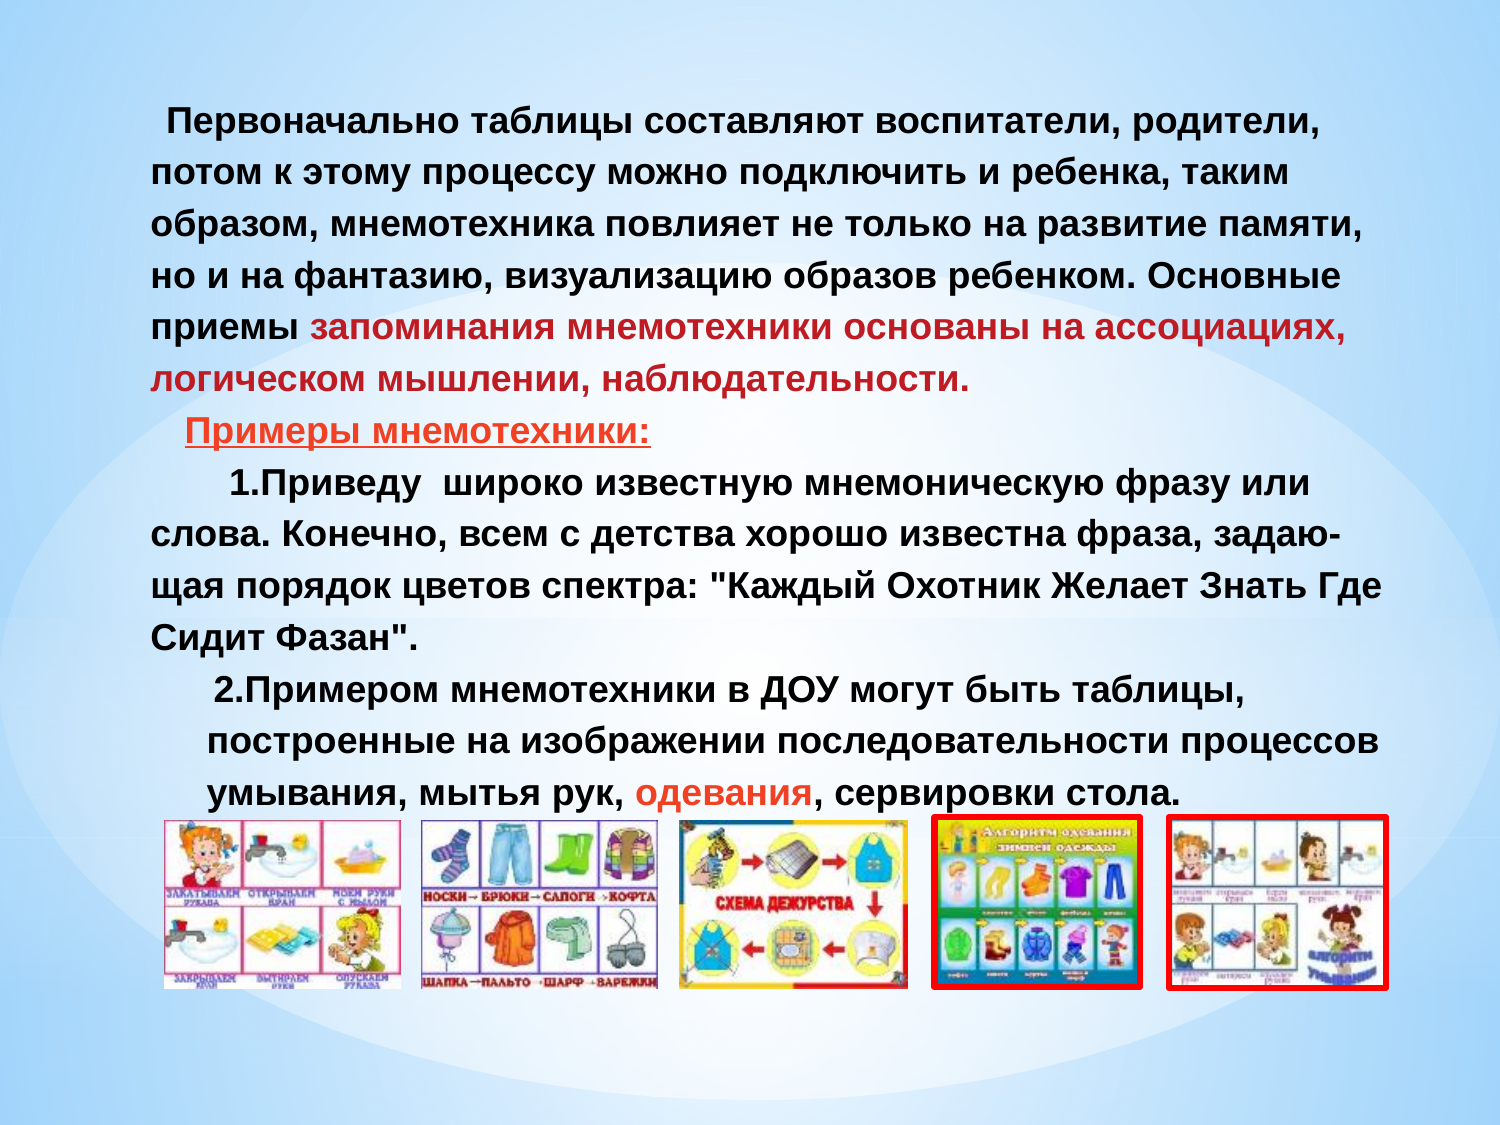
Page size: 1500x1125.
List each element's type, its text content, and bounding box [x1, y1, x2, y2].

picture [163, 820, 401, 990]
picture [679, 820, 908, 990]
picture [421, 820, 658, 990]
text_box Первоначально таблицы составляют воспитатели, родители, потом к этому процессу можно подключить и ребенка, таким образом, мнемотехника повлияет не только на развитие памяти, но и на фантазию, визуализацию образов ребенком. Основные приемы запоминания мнемотехники основаны на ассоциациях, логическом мышлении, наблюдательности. Примеры мнемотехники: 1.Приведу широко известную мнемоническую фразу или слова. Конечно, всем с детства хорошо известна фраза, задаю-щая порядок цветов спектра: "Каждый Охотник Желает Знать Где Сидит Фазан". 2.Примером мнемотехники в ДОУ могут быть таблицы, построенные на изображении последовательности процессов умывания, мытья рук, одевания, сервировки стола. [135, 81, 1400, 1114]
picture [937, 820, 1137, 985]
picture [1171, 820, 1383, 986]
